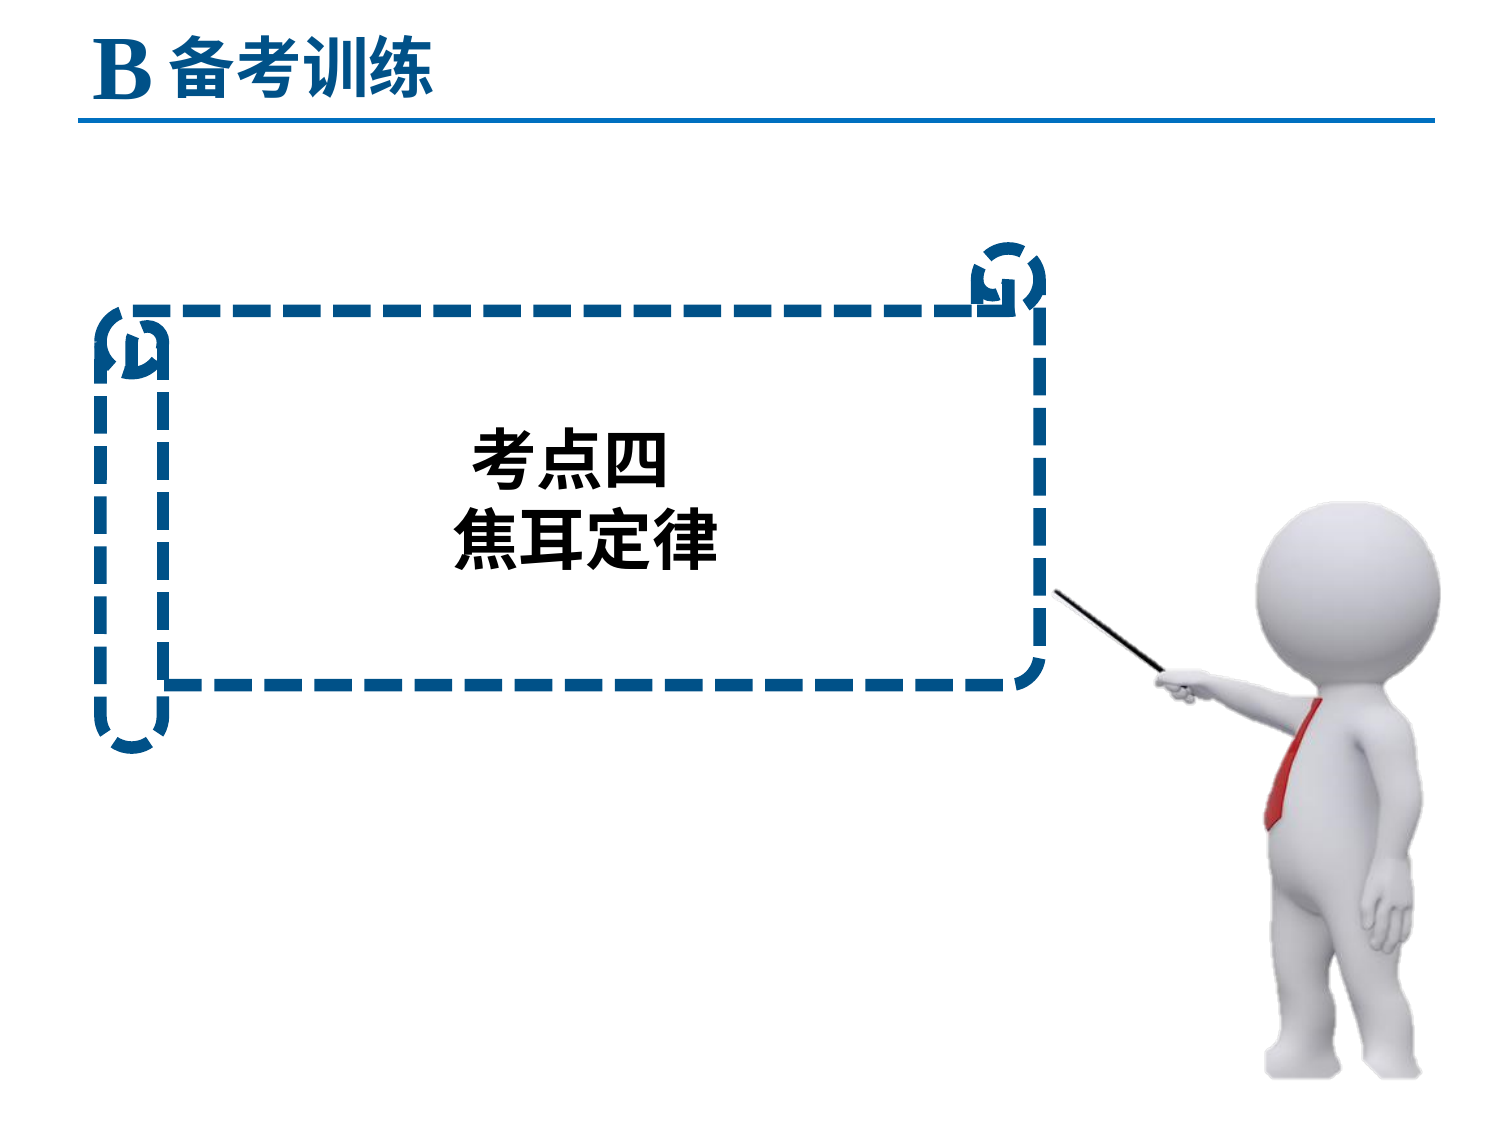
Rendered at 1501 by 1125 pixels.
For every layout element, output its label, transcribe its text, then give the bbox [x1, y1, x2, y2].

picture [1028, 370, 1441, 1110]
text_box 考点四 焦耳定律 [99, 247, 1041, 749]
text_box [77, 0, 1436, 126]
